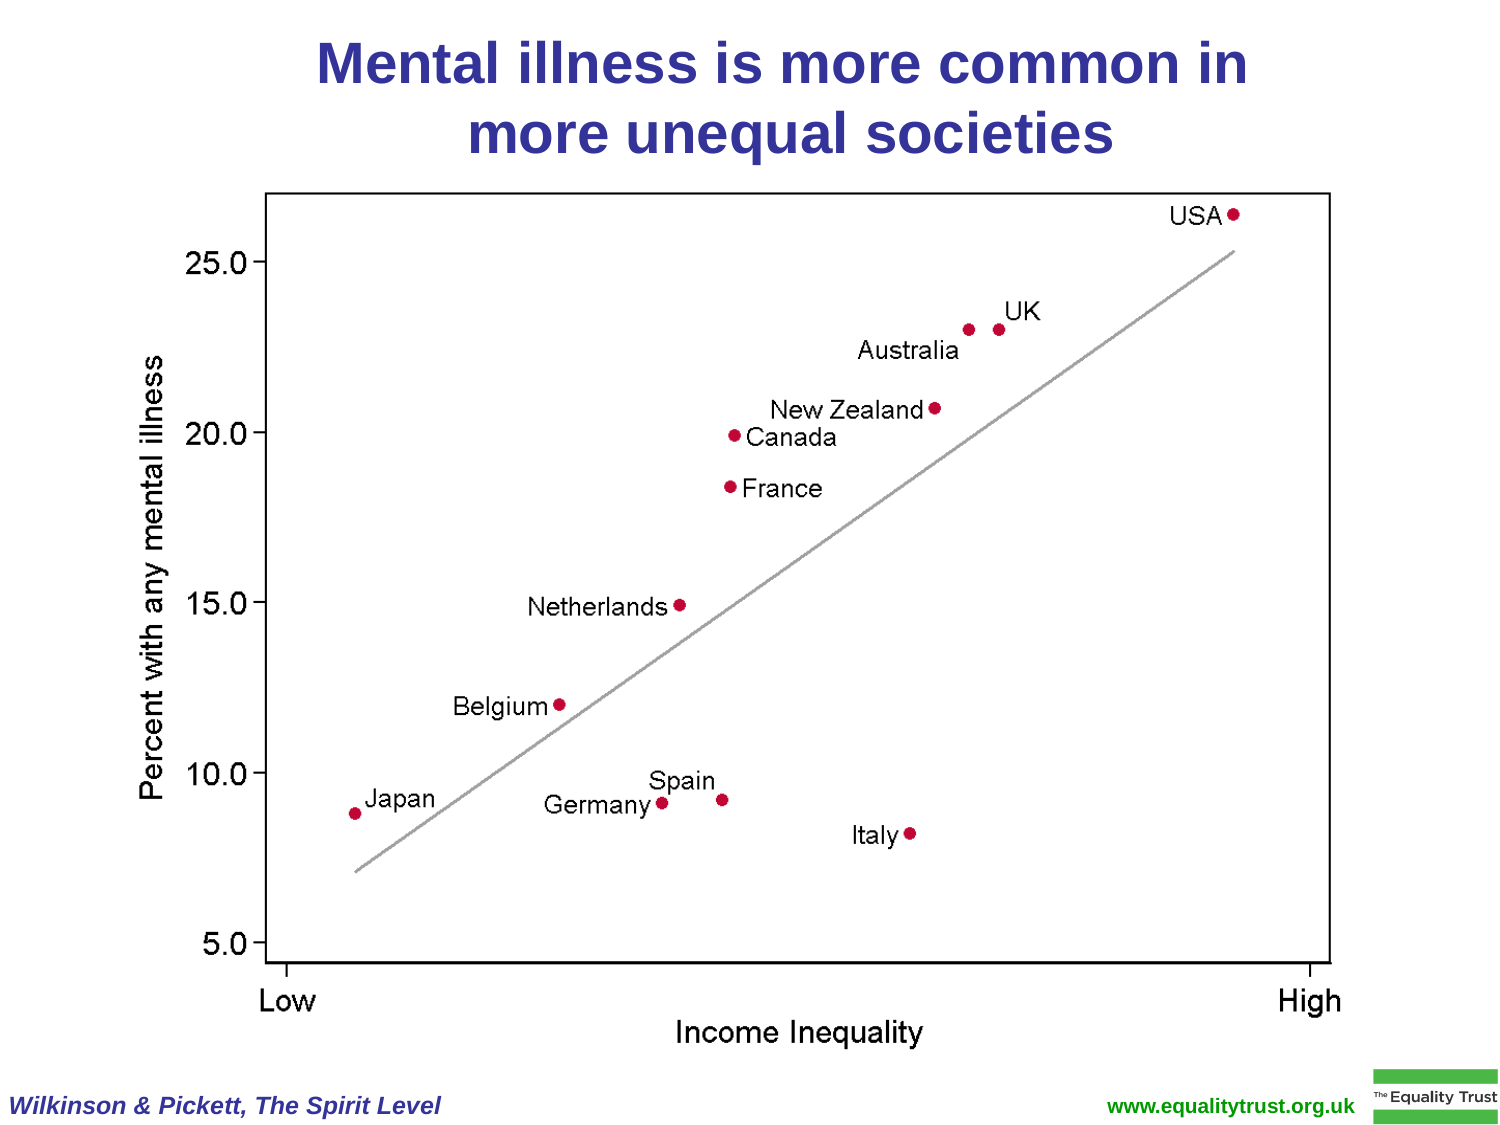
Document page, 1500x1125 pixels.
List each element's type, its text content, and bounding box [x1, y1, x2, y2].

text_box Wilkinson & Pickett, The Spirit Level [0, 1082, 457, 1125]
text_box Mental illness is more common in more unequal societies [218, 17, 1364, 160]
picture [99, 160, 1365, 1089]
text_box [1092, 1068, 1500, 1125]
